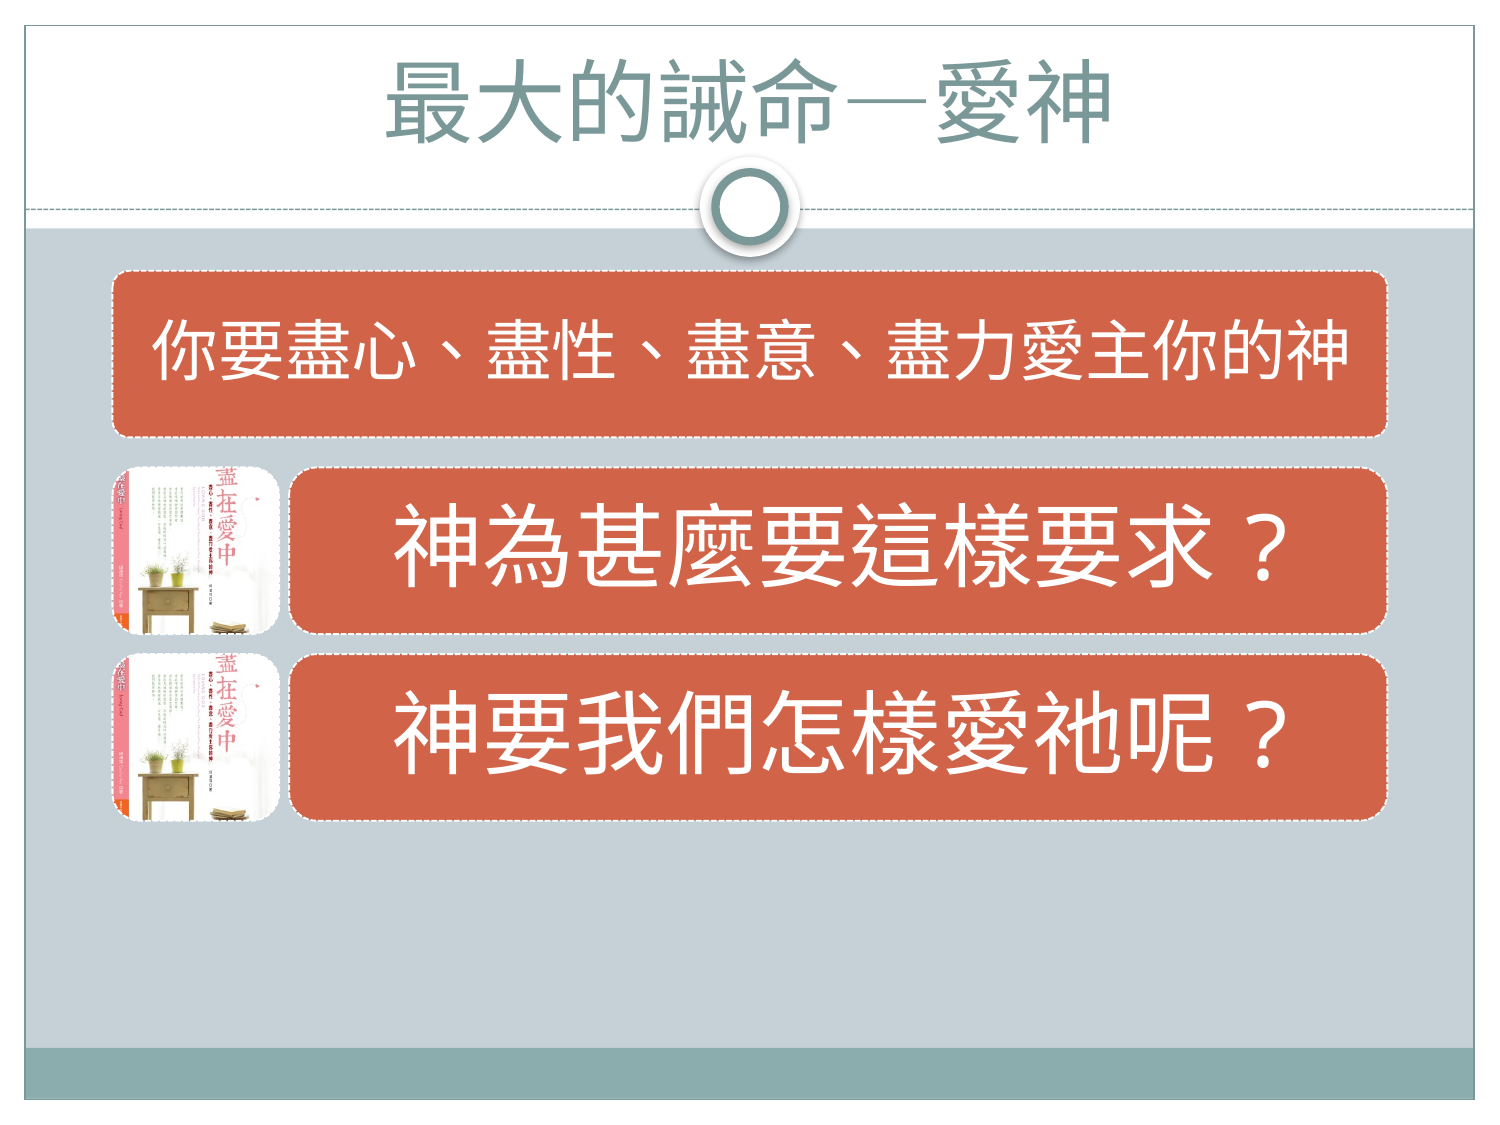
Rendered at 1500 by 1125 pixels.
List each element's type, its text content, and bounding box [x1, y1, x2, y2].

title 最大的誡命—愛神 [49, 37, 1450, 162]
list [49, 250, 1445, 1001]
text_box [112, 212, 1388, 880]
